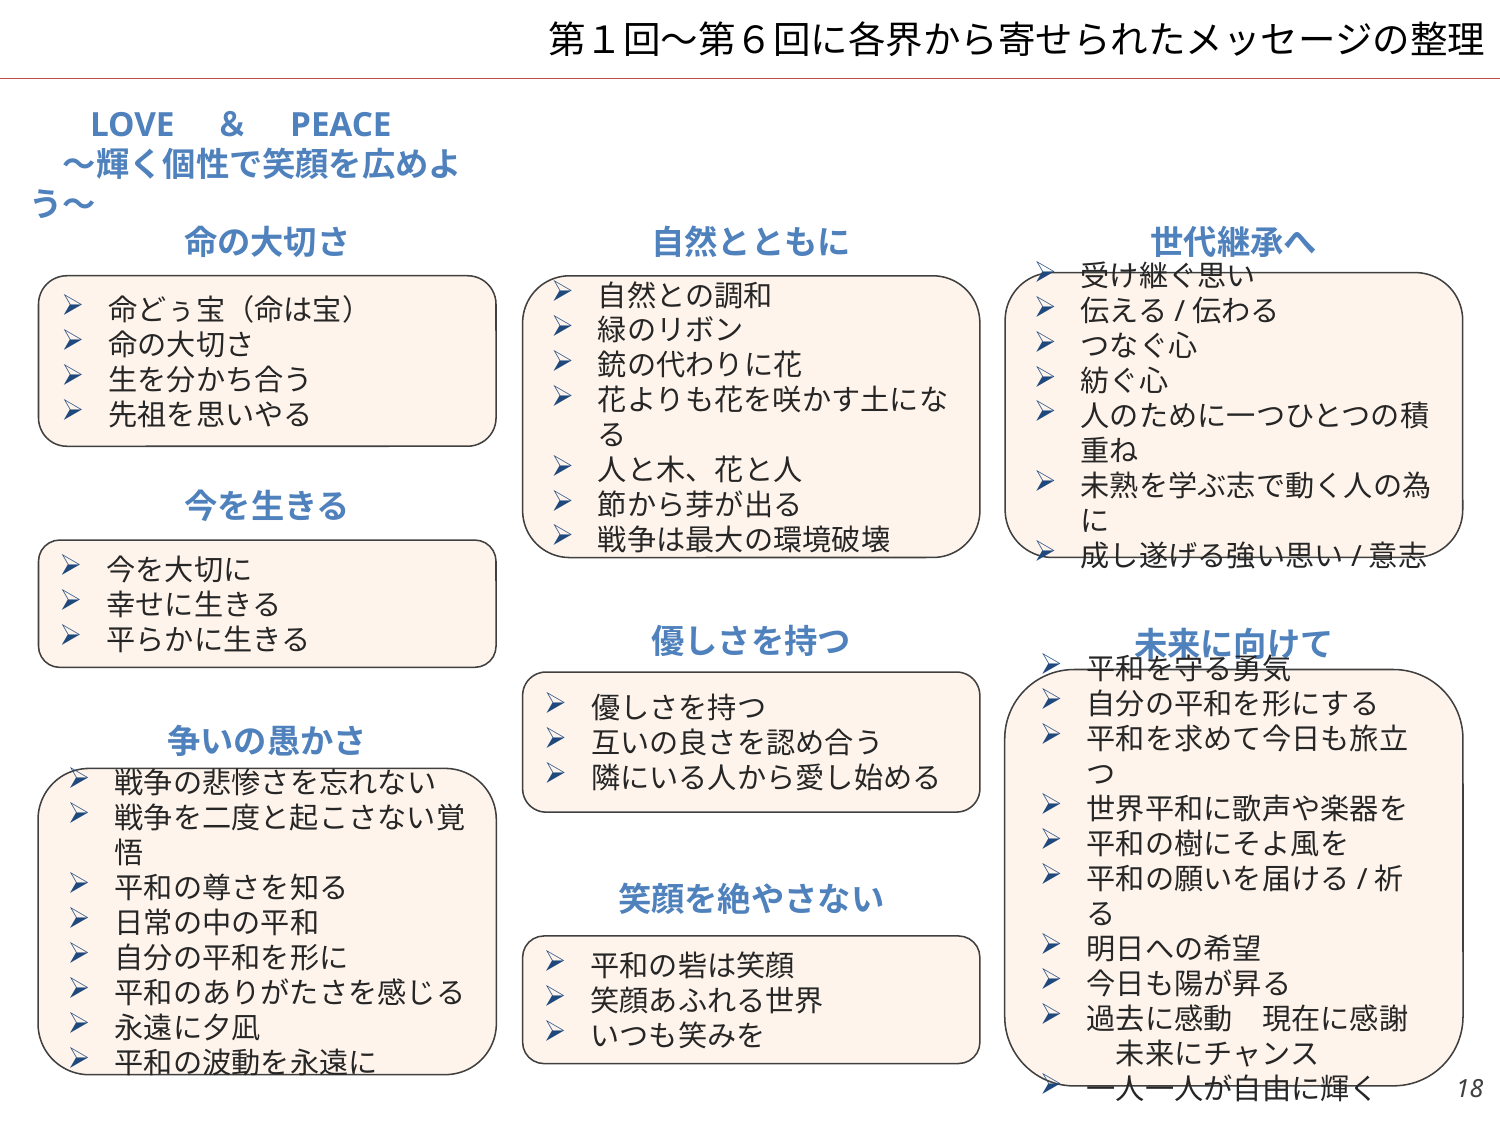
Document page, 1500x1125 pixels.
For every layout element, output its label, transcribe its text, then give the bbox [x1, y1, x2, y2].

text_box 優しさを持つ [608, 612, 894, 668]
text_box 平和の砦は笑顔 笑顔あふれる世界 いつも笑みを [520, 933, 982, 1066]
text_box 平和を守る勇気 自分の平和を形にする 平和を求めて今日も旅立つ 世界平和に歌声や楽器を 平和の樹にそよ風を 平和の願いを届ける/祈る 明日への希望 今日も陽が昇る 過去に感動 現在に感謝 未来にチャンス 一人一人が自由に輝く [1002, 667, 1466, 1089]
text_box 優しさを持つ 互いの良さを認め合う 隣にいる人から愛し始める [520, 669, 982, 815]
text_box 今を大切に 幸せに生きる 平らかに生きる [36, 537, 499, 670]
text_box 自然との調和 緑のリボン 銃の代わりに花 花よりも花を咲かす土になる 人と木、花と人 節から芽が出る 戦争は最大の環境破壊 [520, 273, 982, 560]
text_box 自然とともに [625, 214, 877, 269]
text_box 今を生きる [143, 477, 391, 533]
text_box 笑顔を絶やさない [577, 871, 926, 926]
text_box 受け継ぐ思い 伝える/伝わる つなぐ心 紡ぐ心 人のために一つひとつの積重ね 未熟を学ぶ志で動く人の為に 成し遂げる強い思い/意志 [1003, 270, 1465, 560]
text_box 命どぅ宝（命は宝） 命の大切さ 生を分かち合う 先祖を思いやる [36, 273, 499, 449]
text_box 戦争の悲惨さを忘れない 戦争を二度と起こさない覚悟 平和の尊さを知る 日常の中の平和 自分の平和を形に 平和のありがたさを感じる 永遠に夕凪 平和の波動を永遠に [35, 766, 499, 1077]
text_box 争いの愚かさ [125, 712, 409, 766]
text_box 世代継承へ [1092, 214, 1376, 269]
text_box 命の大切さ [164, 214, 370, 269]
text_box 未来に向けて [1092, 616, 1376, 667]
title 第１回～第６回に各界から寄せられたメッセージの整理 [0, 0, 1500, 79]
text_box LOVE ＆ PEACE ～輝く個性で笑顔を広めよう～ [15, 95, 508, 230]
